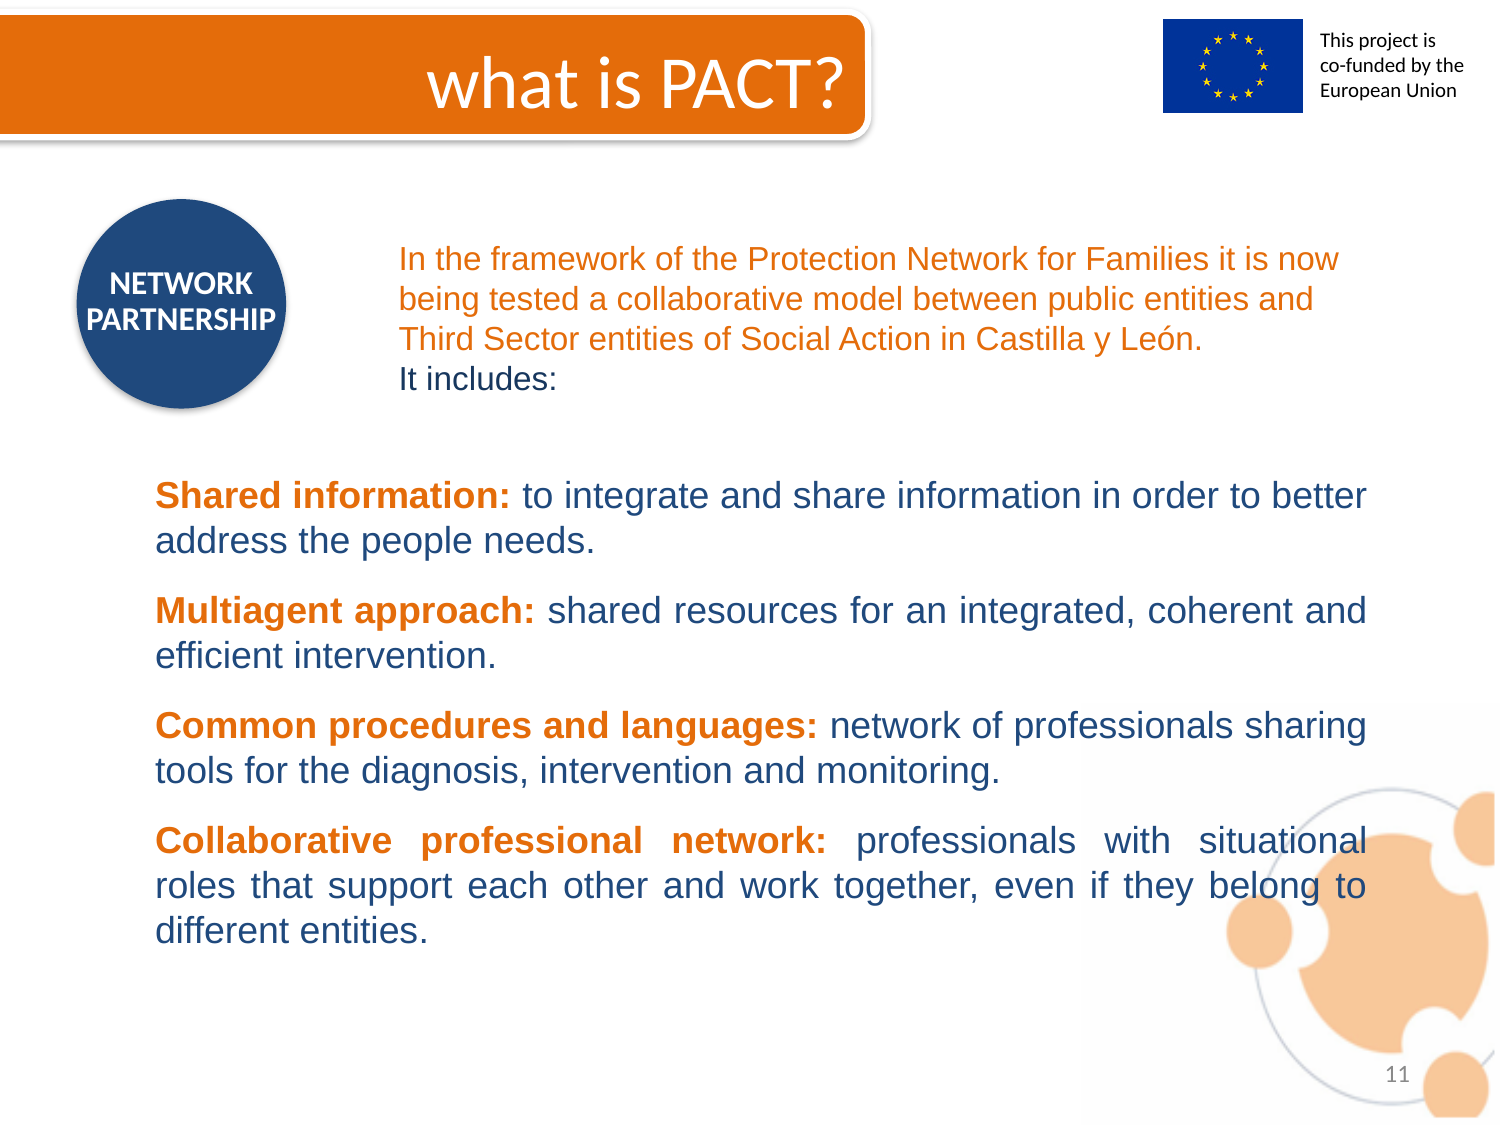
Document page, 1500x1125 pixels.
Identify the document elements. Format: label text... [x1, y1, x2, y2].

text_box Shared information: to integrate and share information in order to better address the people needs. Multiagent approach: shared resources for an integrated, coherent and efficient intervention. Common procedures and languages: network of professionals sharing tools for the diagnosis, intervention and monitoring. Collaborative professional network: professionals with situational roles that support each other and work together, even if they belong to different entities. [140, 463, 1383, 959]
picture [0, 0, 1500, 1125]
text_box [1163, 18, 1481, 113]
slide_number 11 [1074, 1042, 1425, 1103]
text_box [76, 198, 287, 409]
text_box In the framework of the Protection Network for Families it is now being tested a collaborative model between public entities and Third Sector entities of Social Action in Castilla y León. It includes: [383, 229, 1379, 405]
text_box what is PACT? [0, 8, 872, 141]
